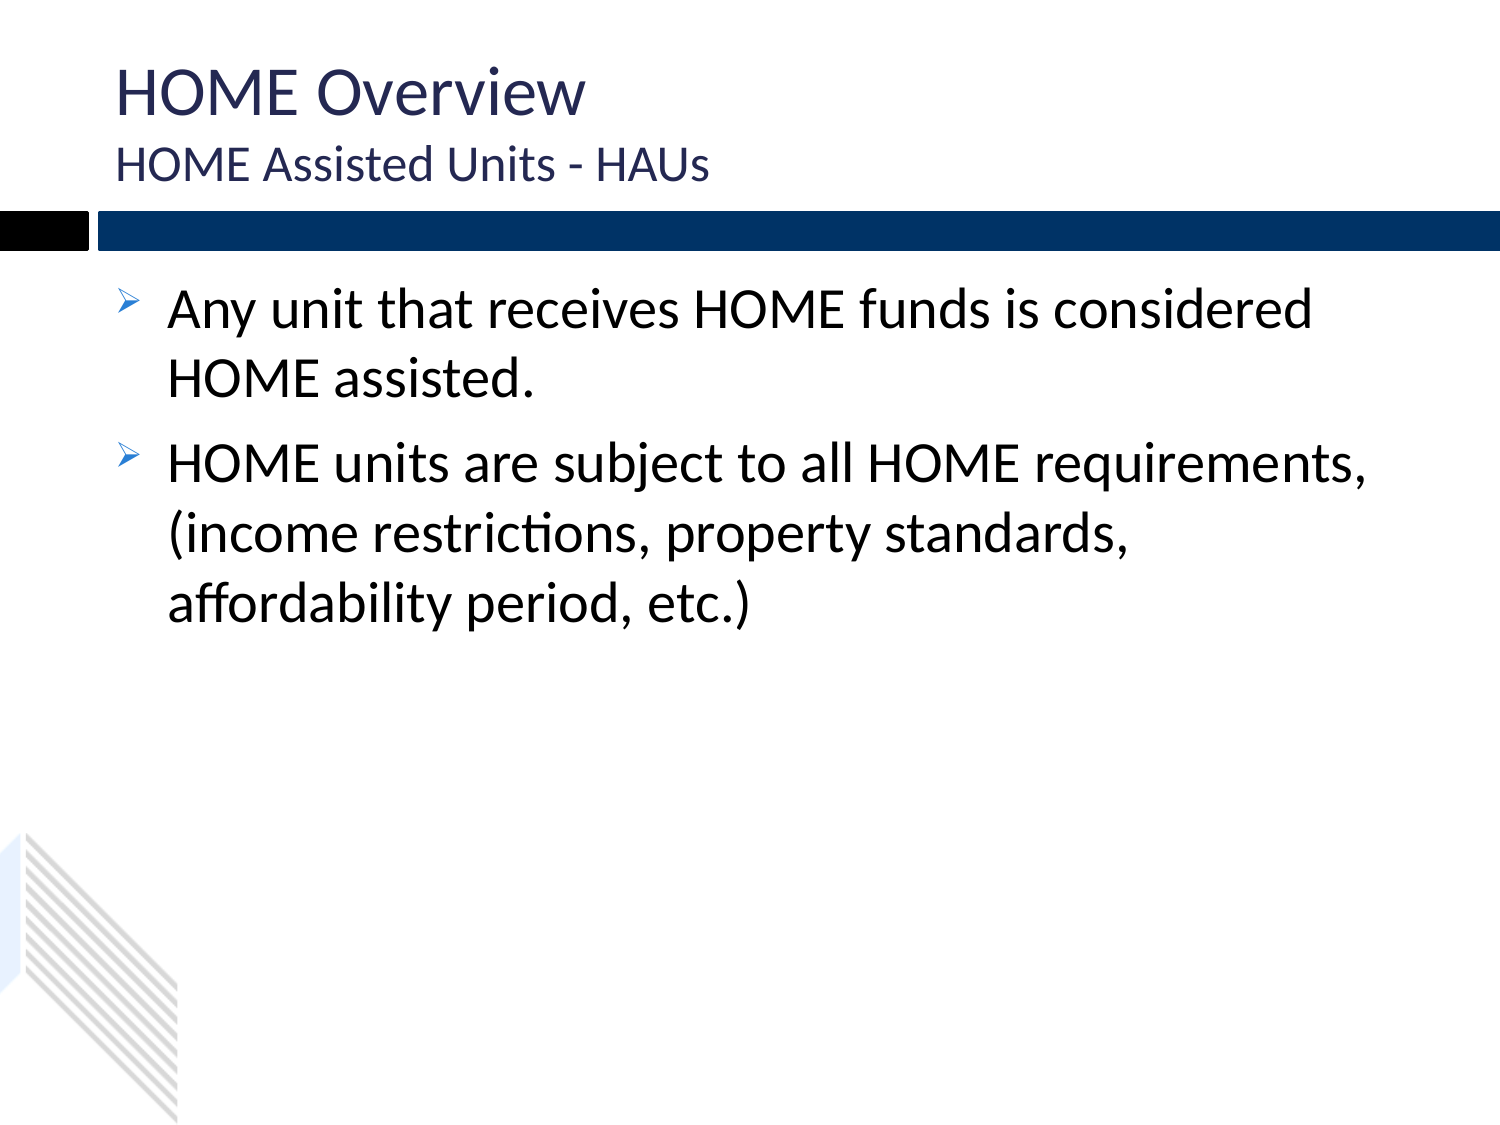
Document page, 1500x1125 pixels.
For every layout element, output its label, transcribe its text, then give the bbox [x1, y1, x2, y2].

title HOME Overview HOME Assisted Units - HAUs [100, 37, 1438, 200]
list Any unit that receives HOME funds is considered HOME assisted. HOME units are subject to all HOME requirements, (income restrictions, property standards, affordability period, etc.) [100, 262, 1438, 1000]
